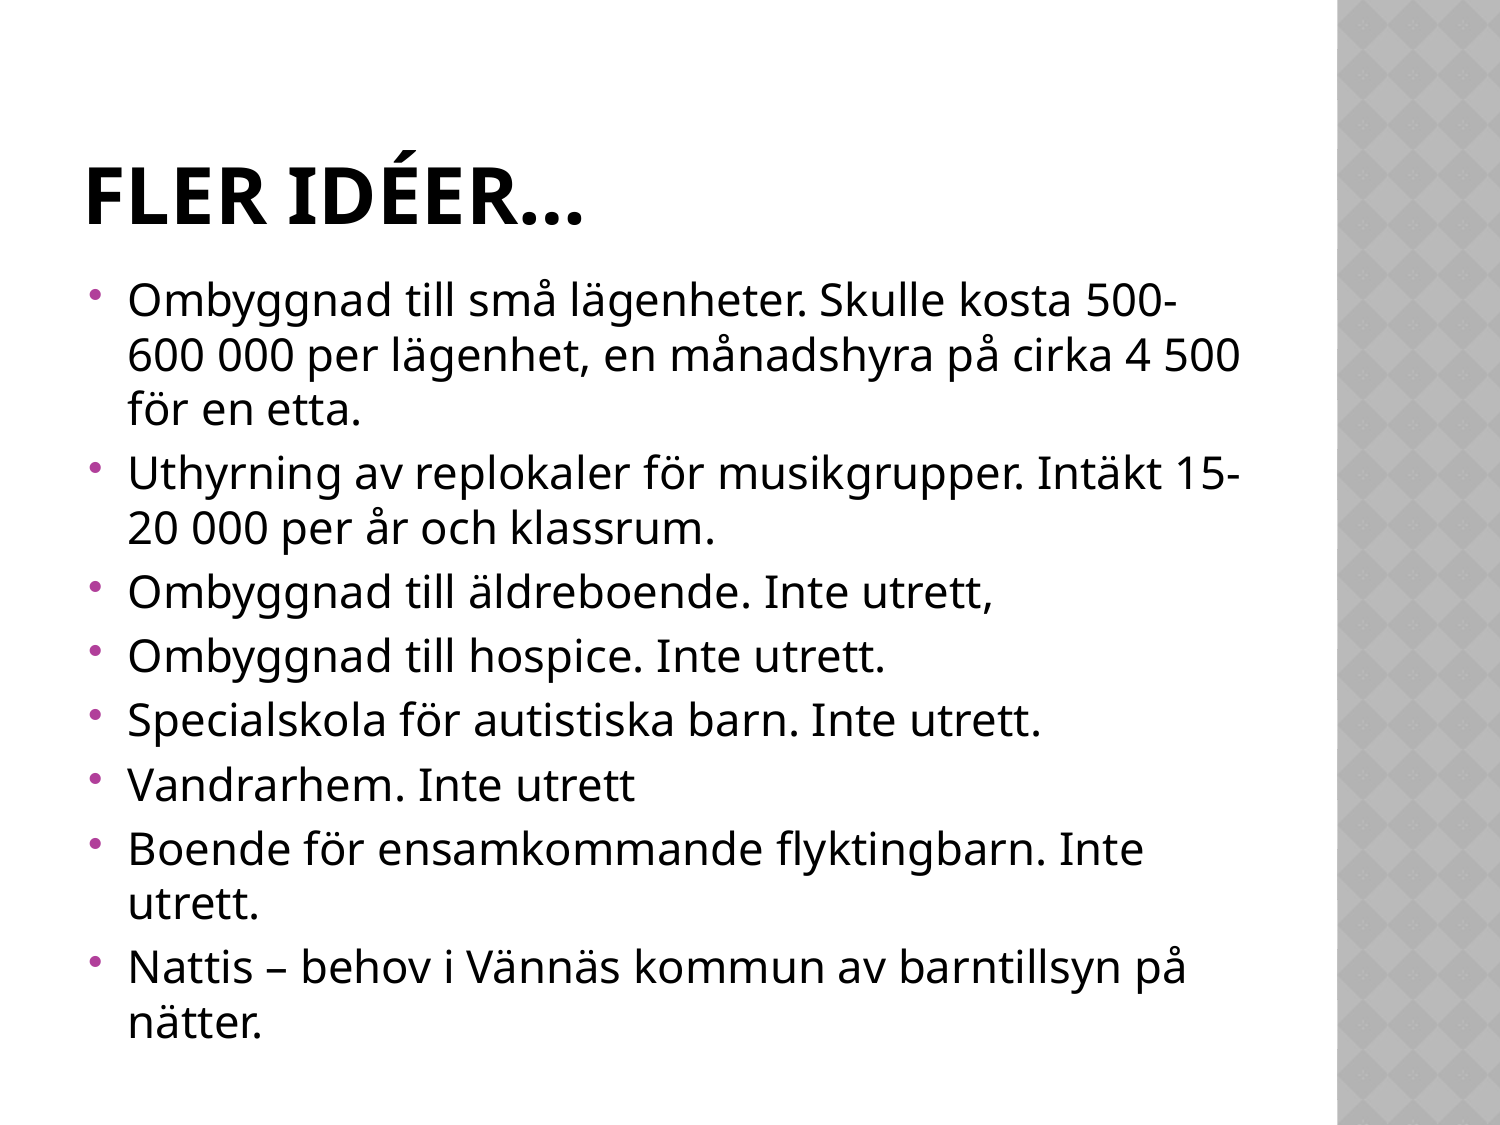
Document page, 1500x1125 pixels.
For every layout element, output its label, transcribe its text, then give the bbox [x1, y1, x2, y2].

title Fler IdÉER… [75, 52, 1263, 240]
list Ombyggnad till små lägenheter. Skulle kosta 500- 600 000 per lägenhet, en månadshyra på cirka 4 500 för en etta. Uthyrning av replokaler för musikgrupper. Intäkt 15-20 000 per år och klassrum. Ombyggnad till äldreboende. Inte utrett, Ombyggnad till hospice. Inte utrett. Specialskola för autistiska barn. Inte utrett. Vandrarhem. Inte utrett Boende för ensamkommande flyktingbarn. Inte utrett. Nattis – behov i Vännäs kommun av barntillsyn på nätter. [75, 264, 1263, 1059]
